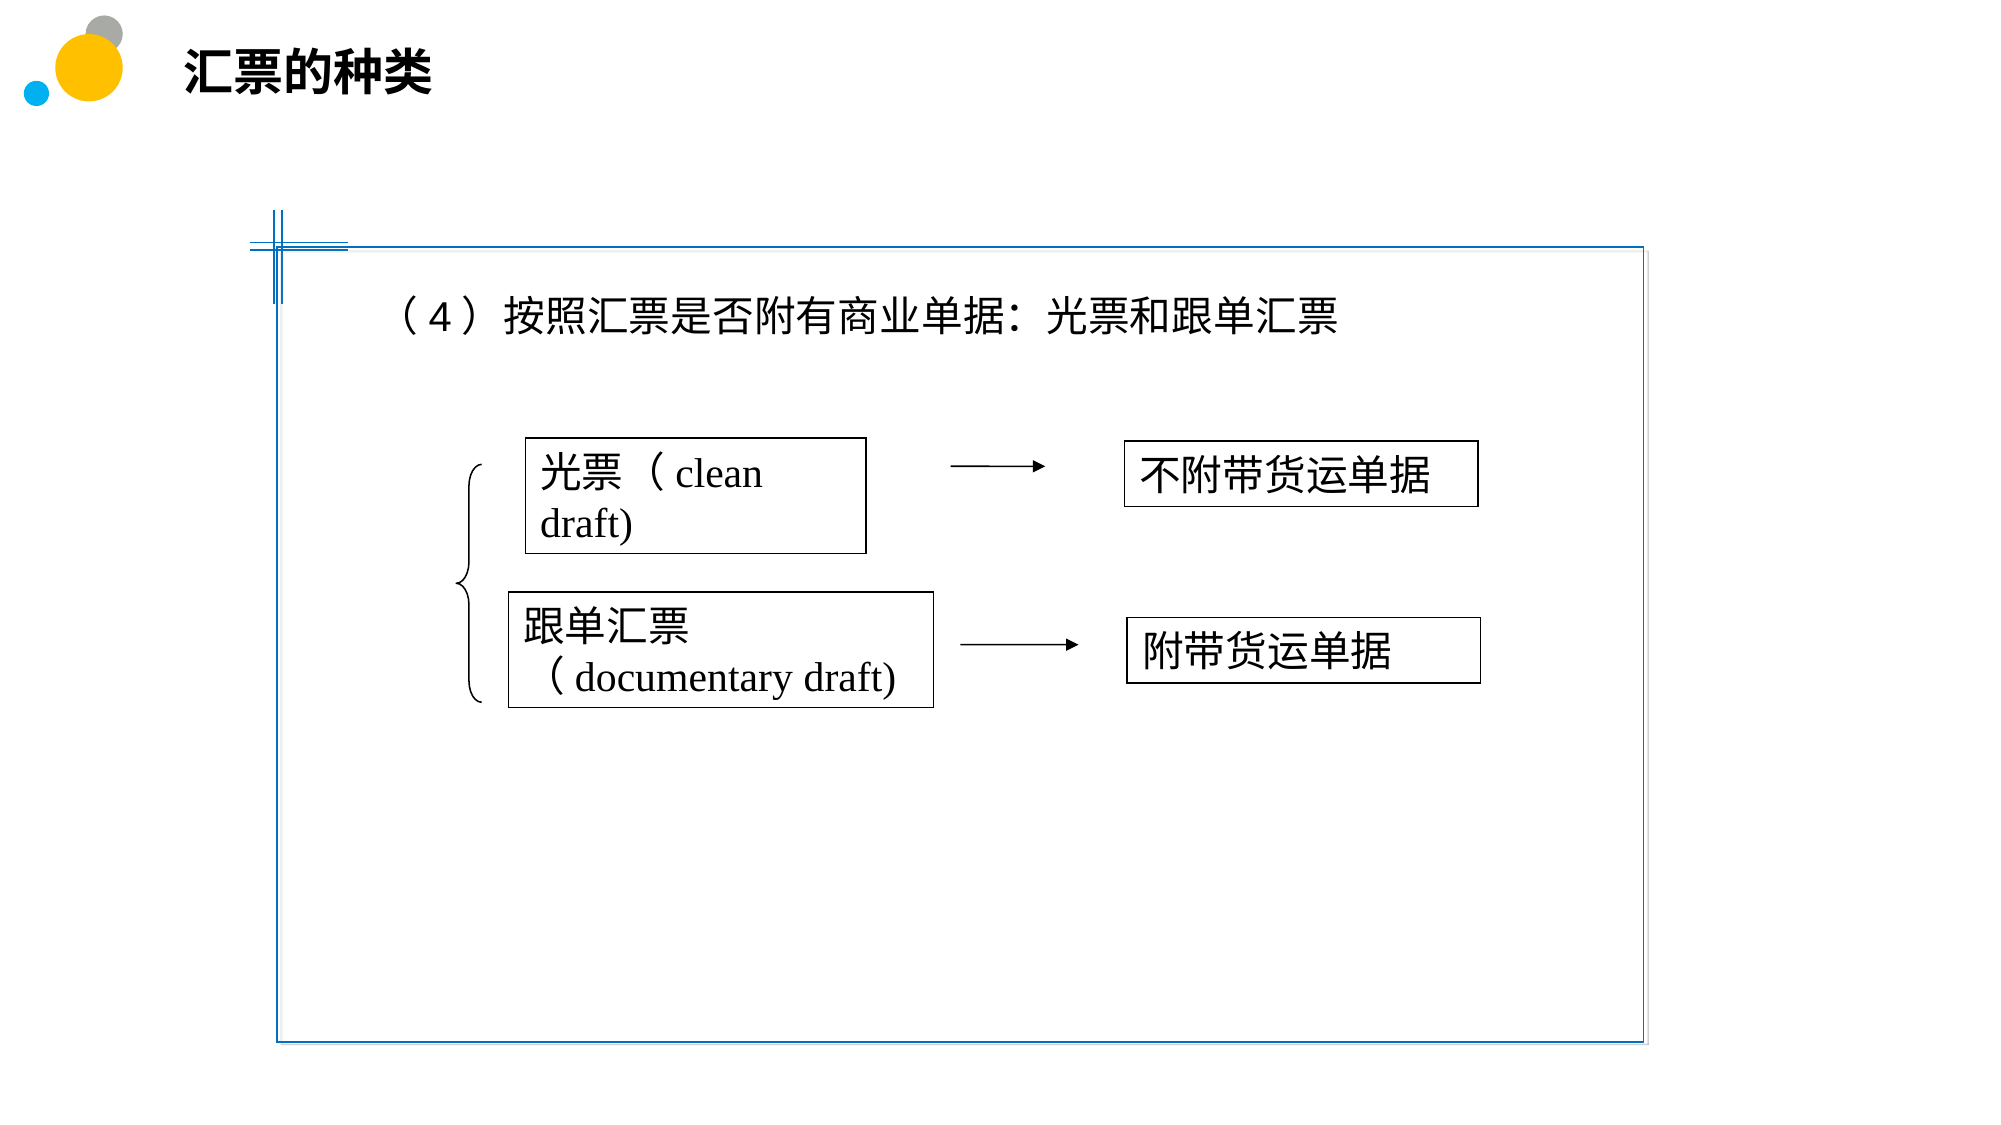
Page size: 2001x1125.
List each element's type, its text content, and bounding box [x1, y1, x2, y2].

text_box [249, 209, 1644, 1042]
text_box 汇票的种类 [168, 34, 862, 114]
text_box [23, 15, 123, 107]
